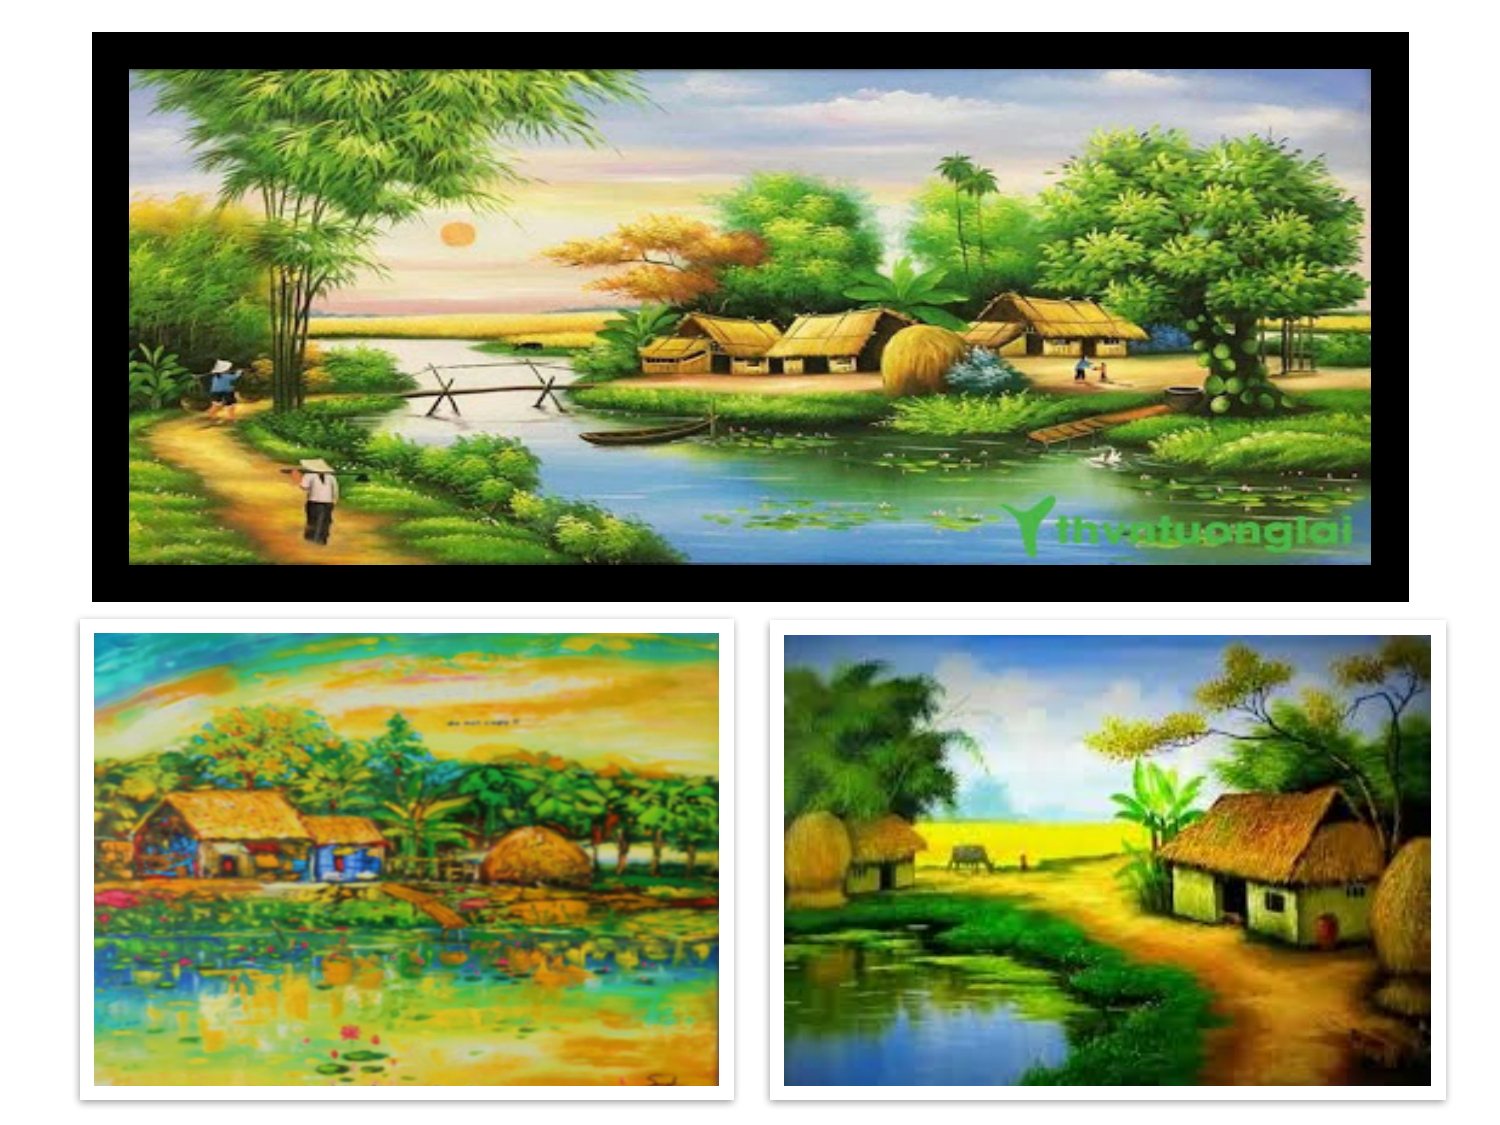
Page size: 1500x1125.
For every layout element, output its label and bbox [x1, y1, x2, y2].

picture [784, 634, 1432, 1086]
picture [128, 68, 1372, 565]
picture [93, 632, 720, 1086]
